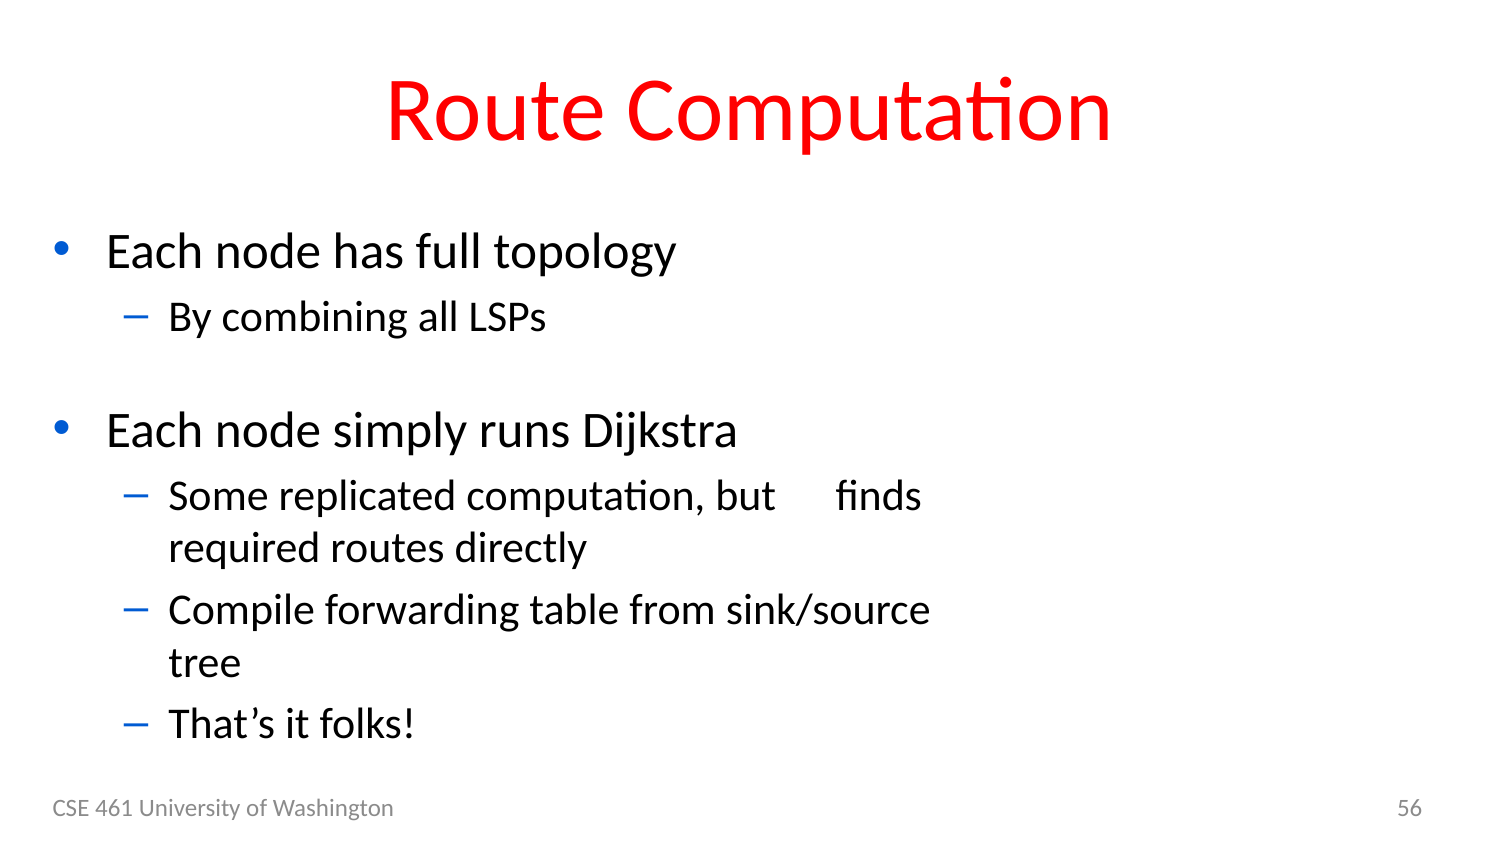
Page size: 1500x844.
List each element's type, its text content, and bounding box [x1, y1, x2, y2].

footer CSE 461 University of Washington [37, 784, 513, 830]
list Each node has full topology By combining all LSPs Each node simply runs Dijkstra Some replicated computation, but finds required routes directly Compile forwarding table from sink/source tree That’s it folks! [37, 209, 975, 760]
slide_number 56 [1087, 784, 1438, 830]
title Route Computation [37, 33, 1463, 175]
